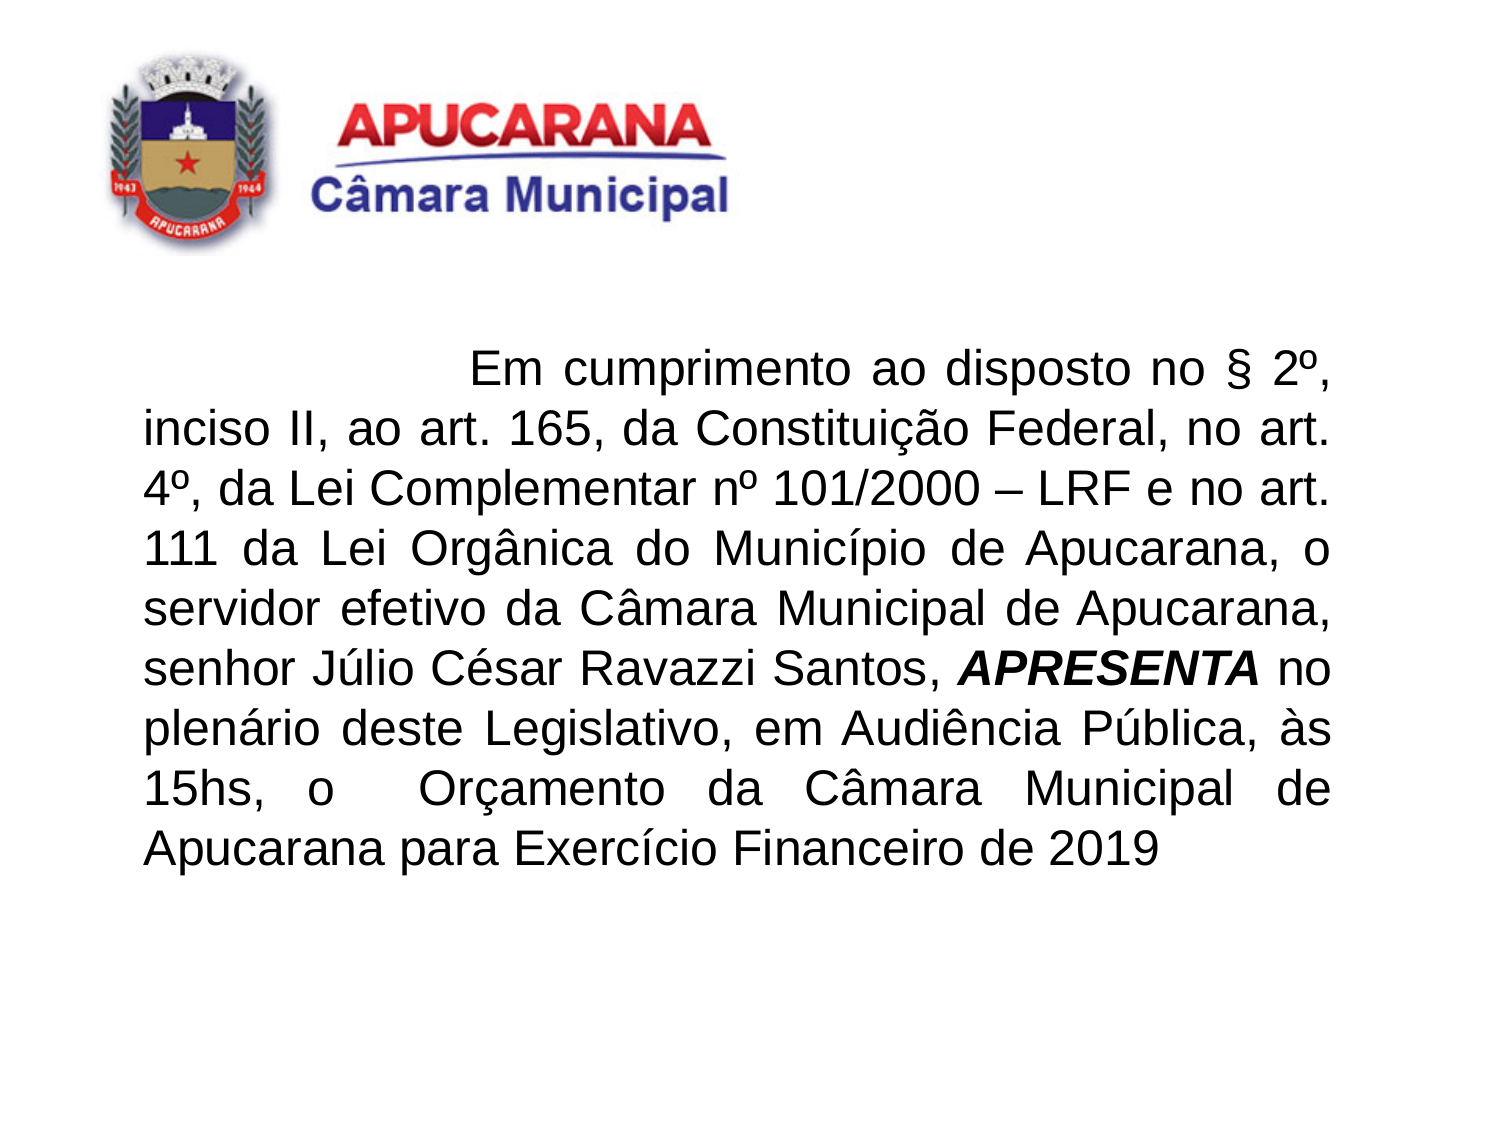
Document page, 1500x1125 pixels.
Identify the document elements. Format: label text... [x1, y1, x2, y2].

subtitle Em cumprimento ao disposto no § 2º, inciso II, ao art. 165, da Constituição Federal, no art. 4º, da Lei Complementar nº 101/2000 – LRF e no art. 111 da Lei Orgânica do Município de Apucarana, o servidor efetivo da Câmara Municipal de Apucarana, senhor Júlio César Ravazzi Santos, APRESENTA no plenário deste Legislativo, em Audiência Pública, às 15hs, o Orçamento da Câmara Municipal de Apucarana para Exercício Financeiro de 2019 [128, 328, 1348, 961]
picture [76, 42, 780, 256]
